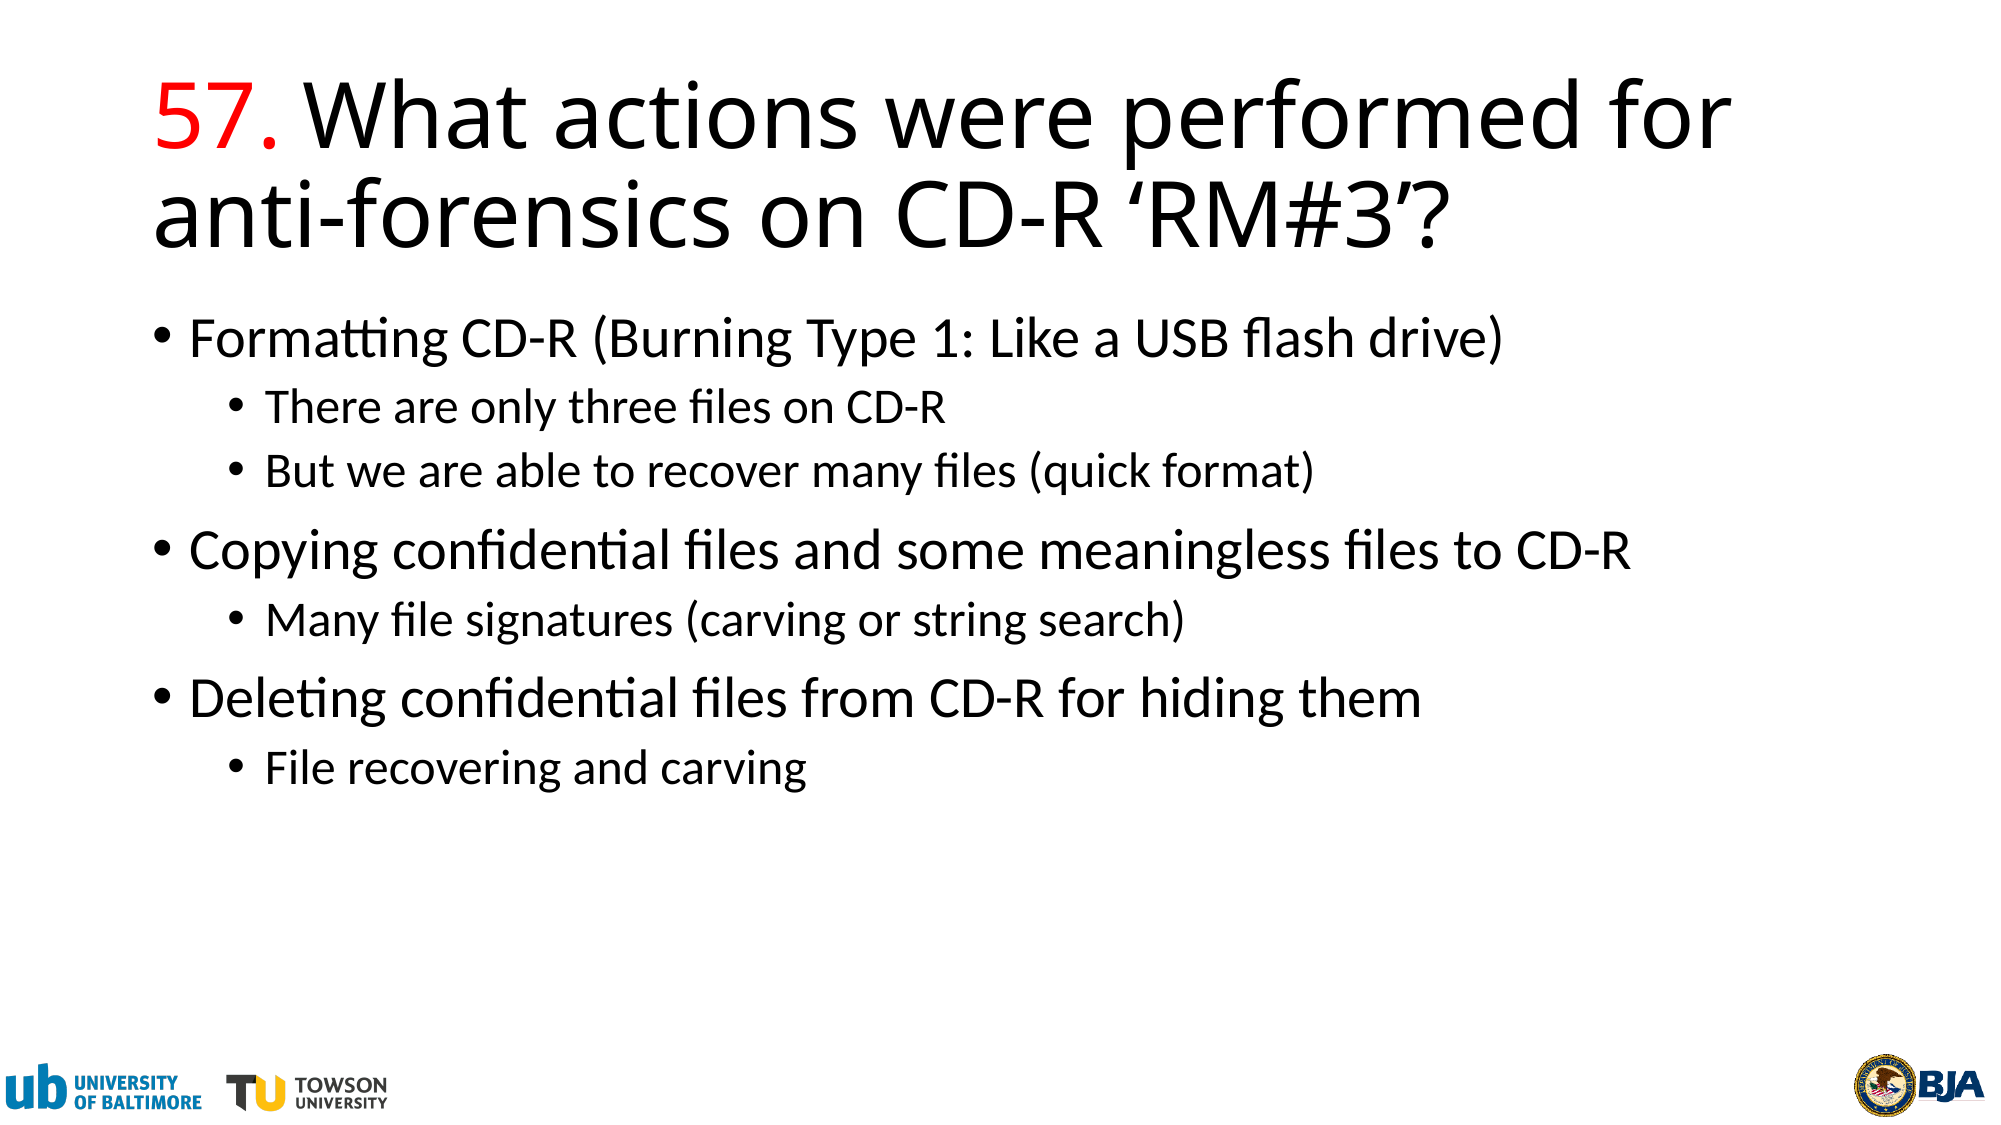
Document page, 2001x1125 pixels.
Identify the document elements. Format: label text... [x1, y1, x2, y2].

list Formatting CD-R (Burning Type 1: Like a USB flash drive) There are only three files on CD-R But we are able to recover many files (quick format) Copying confidential files and some meaningless files to CD-R Many file signatures (carving or string search) Deleting confidential files from CD-R for hiding them File recovering and carving [137, 299, 1863, 1014]
title 57. What actions were performed for anti-forensics on CD-R ‘RM#3’? [137, 59, 1863, 278]
picture [0, 1031, 407, 1125]
picture [1854, 1054, 1986, 1117]
